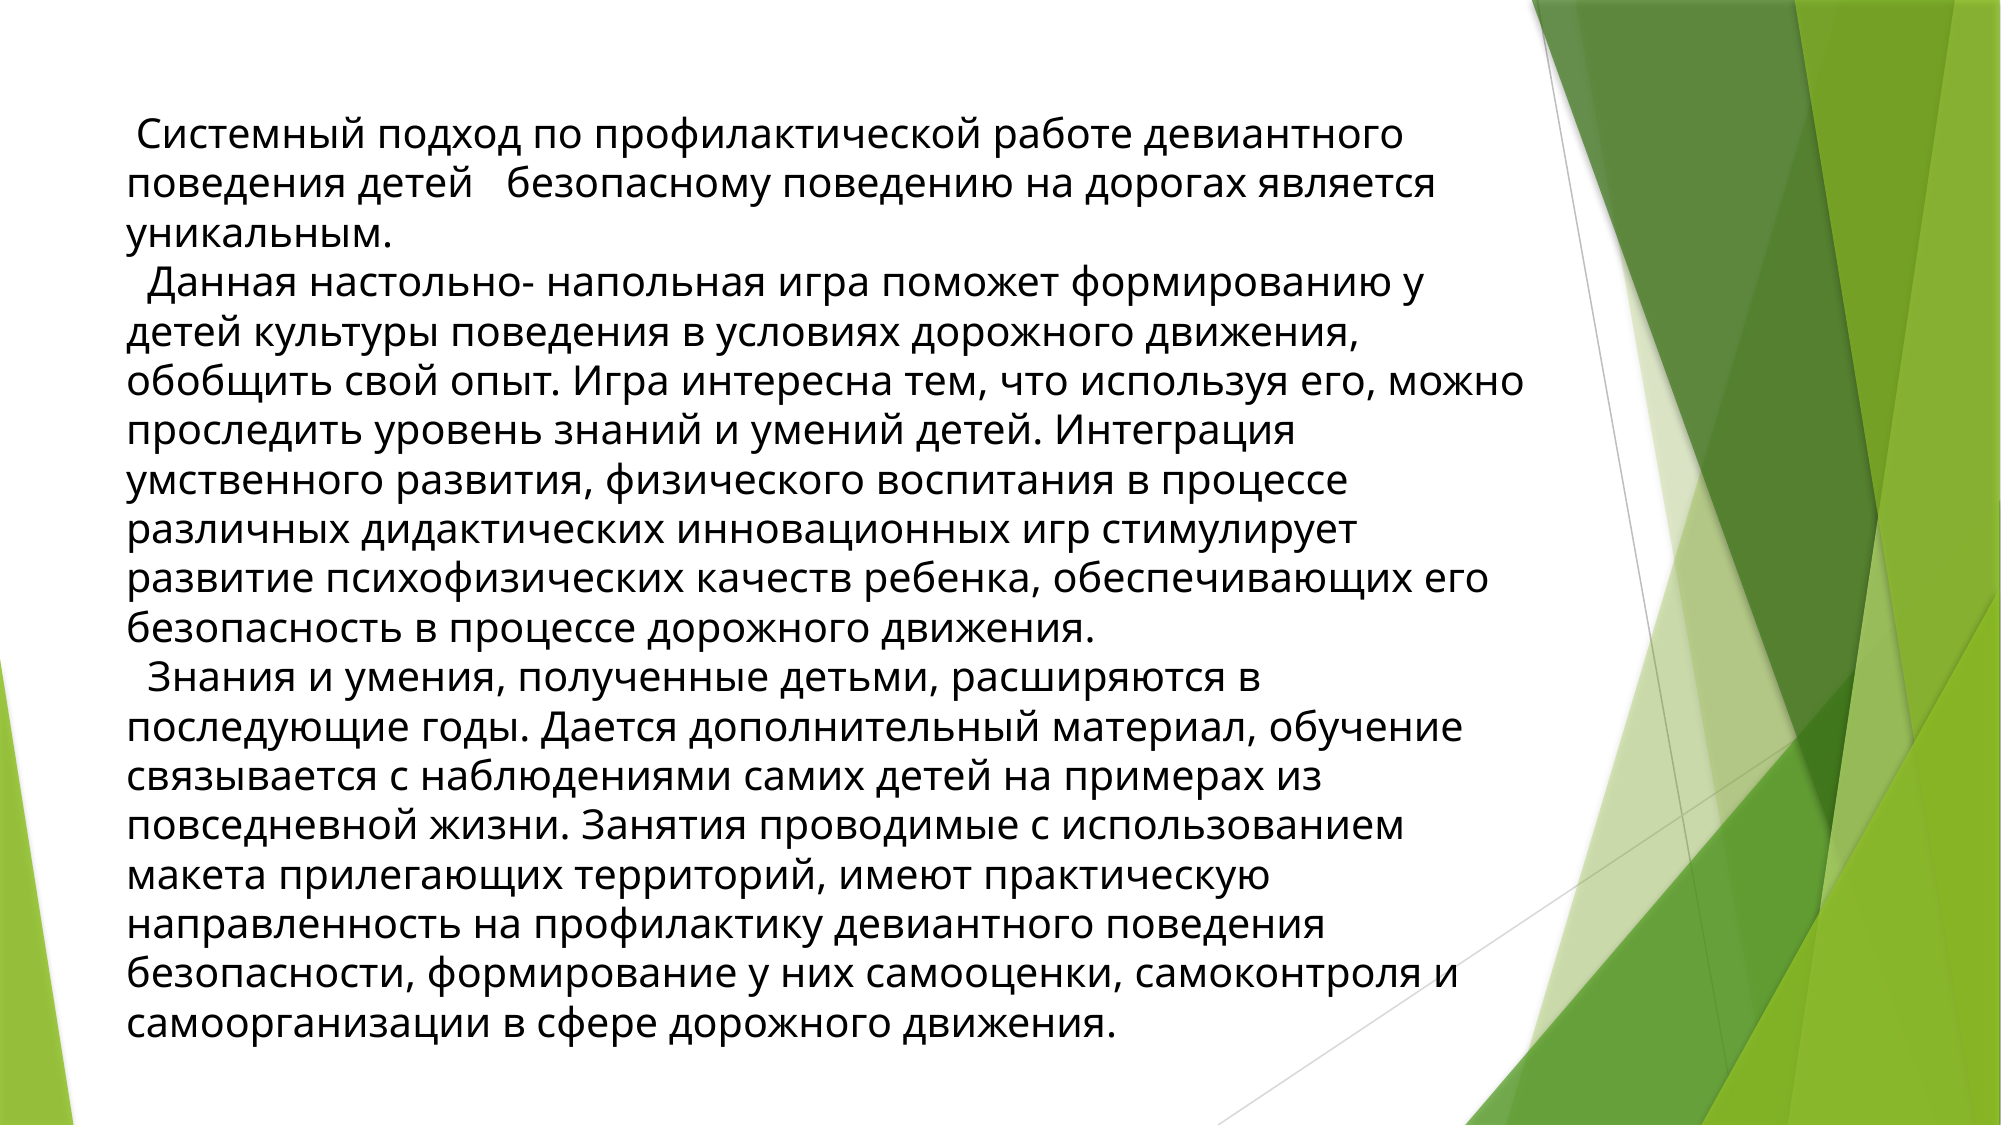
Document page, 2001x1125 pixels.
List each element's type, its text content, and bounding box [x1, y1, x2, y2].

title Системный подход по профилактической работе девиантного поведения детей безопасному поведению на дорогах является уникальным. Данная настольно- напольная игра поможет формированию у детей культуры поведения в условиях дорожного движения, обобщить свой опыт. Игра интересна тем, что используя его, можно проследить уровень знаний и умений детей. Интеграция умственного развития, физического воспитания в процессе различных дидактических инновационных игр стимулирует развитие психофизических качеств ребенка, обеспечивающих его безопасность в процессе дорожного движения. Знания и умения, полученные детьми, расширяются в последующие годы. Дается дополнительный материал, обучение связывается с наблюдениями самих детей на примерах из повседневной жизни. Занятия проводимые с использованием макета прилегающих территорий, имеют практическую направленность на профилактику девиантного поведения безопасности, формирование у них самооценки, самоконтроля и самоорганизации в сфере дорожного движения. [111, 99, 1549, 1105]
